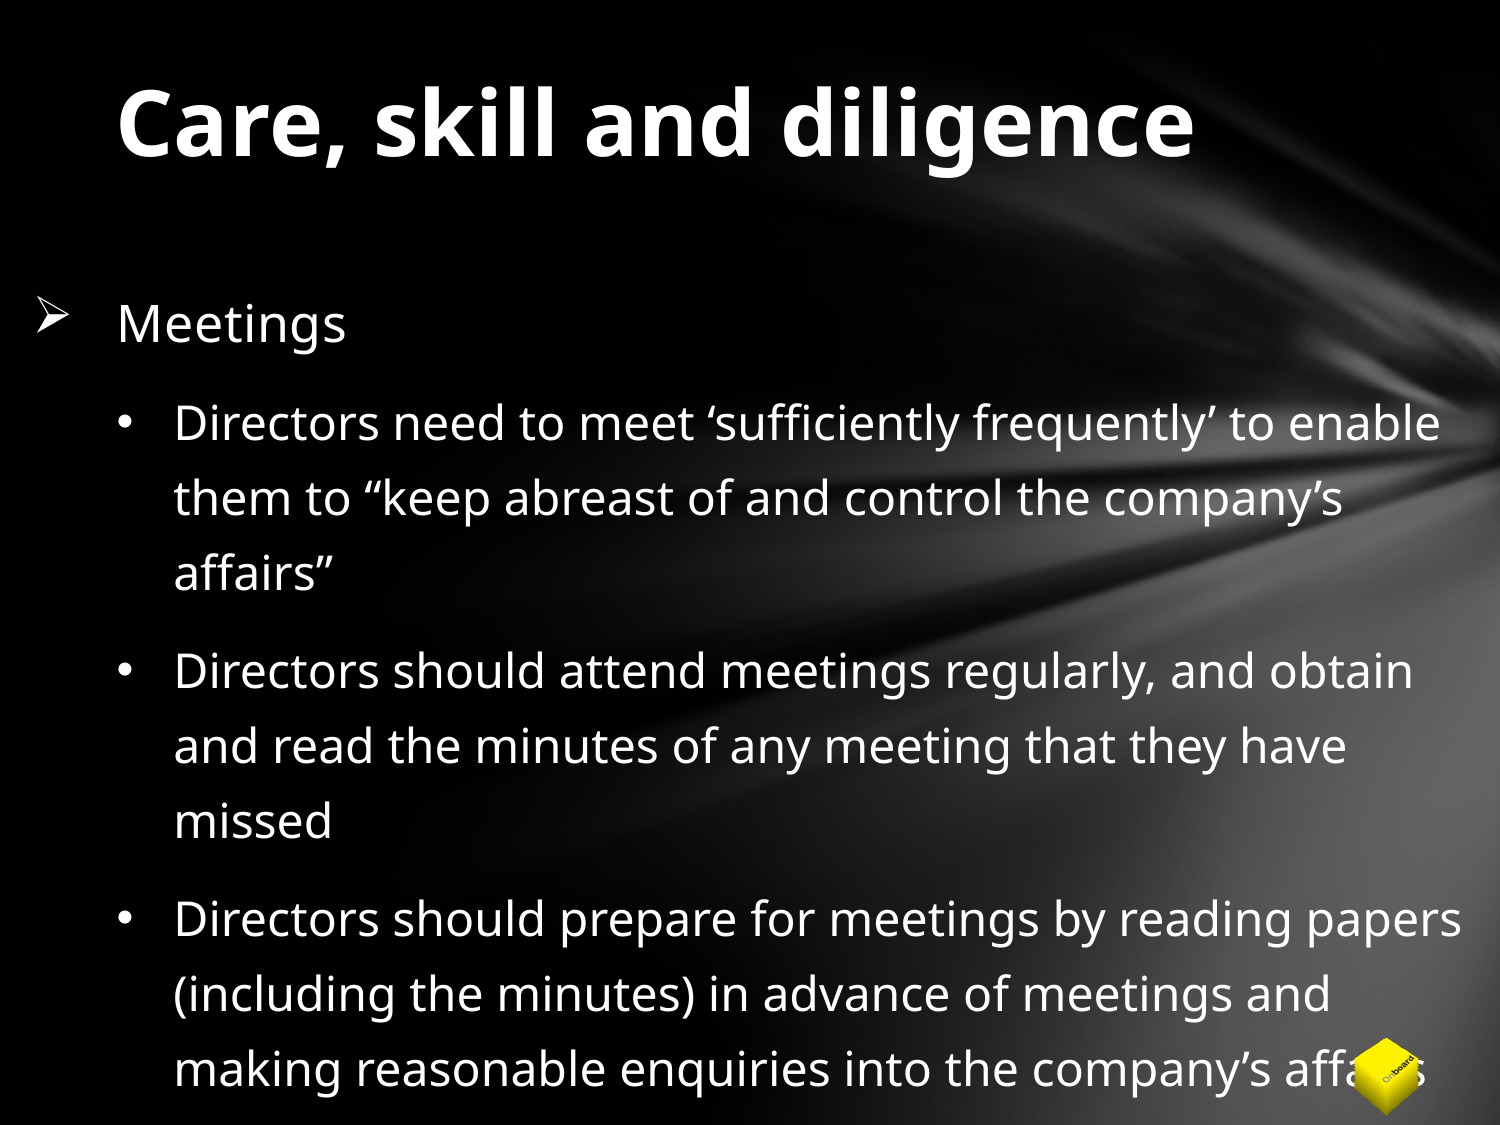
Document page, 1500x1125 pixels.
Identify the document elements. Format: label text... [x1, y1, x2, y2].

title Care, skill and diligence [100, 31, 1313, 209]
picture [1340, 1029, 1429, 1118]
list Meetings Directors need to meet ‘sufficiently frequently’ to enable them to “keep abreast of and control the company’s affairs” Directors should attend meetings regularly, and obtain and read the minutes of any meeting that they have missed Directors should prepare for meetings by reading papers (including the minutes) in advance of meetings and making reasonable enquiries into the company’s affairs [17, 267, 1500, 1118]
